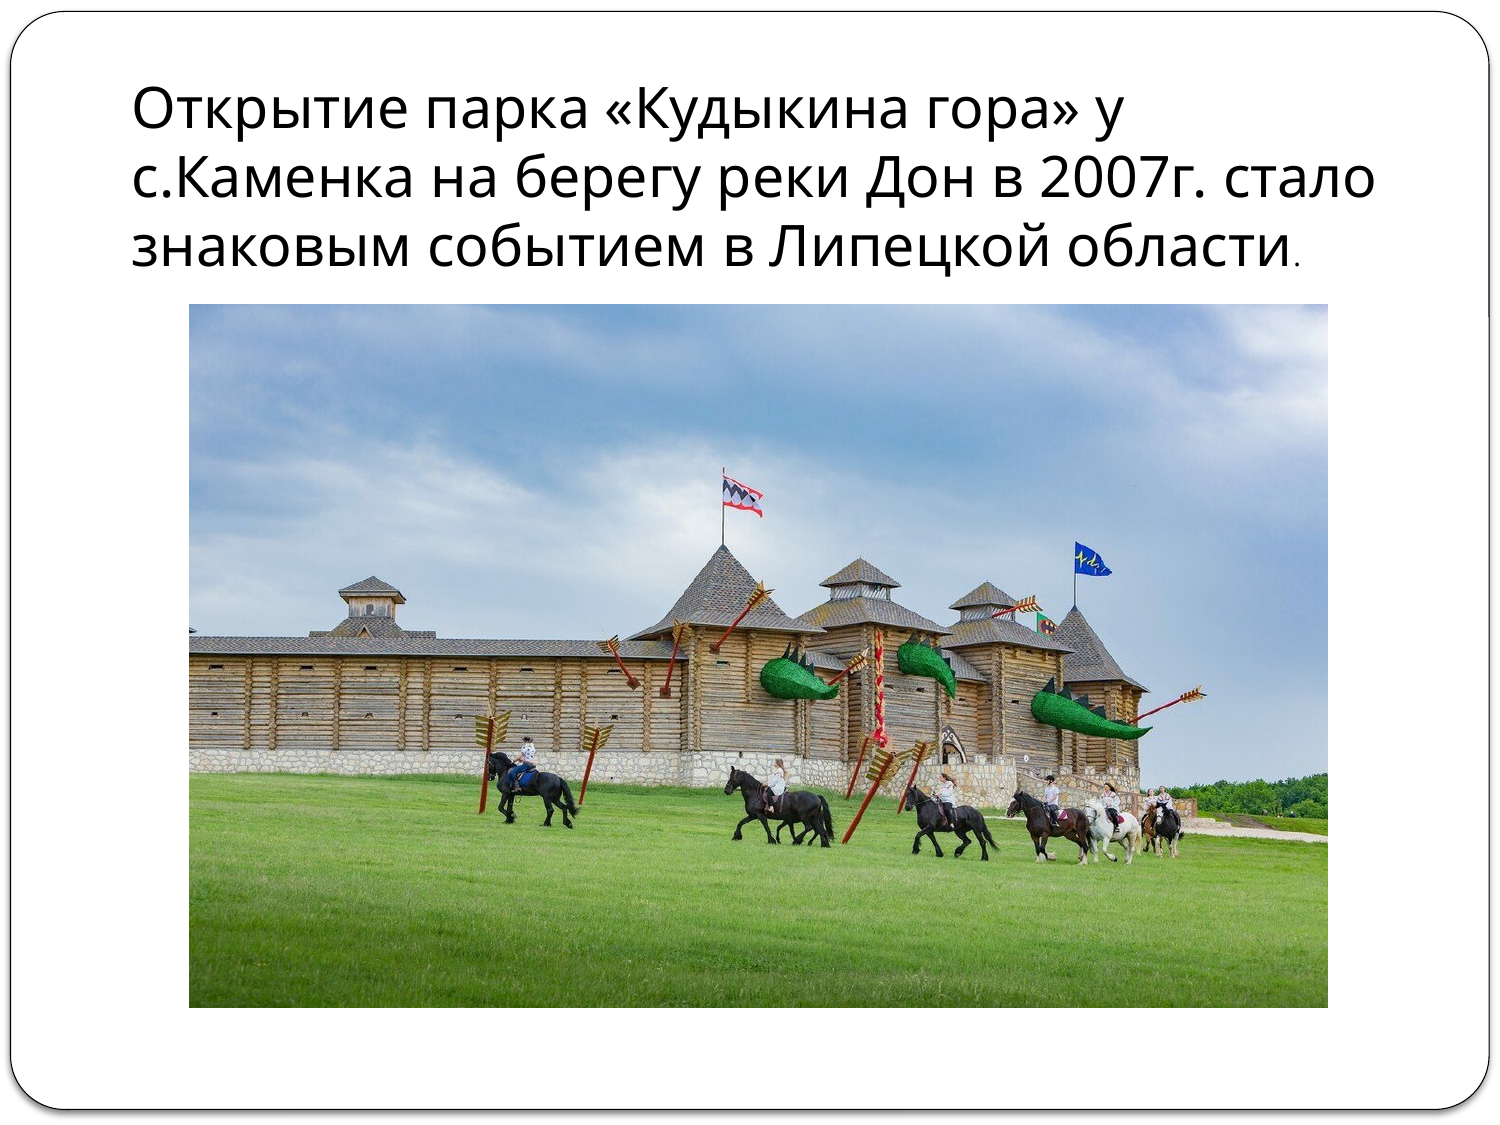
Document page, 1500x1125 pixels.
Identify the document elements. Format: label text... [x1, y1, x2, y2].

title Открытие парка «Кудыкина гора» у с.Каменка на берегу реки Дон в 2007г. стало знаковым событием в Липецкой области. [117, 45, 1425, 293]
picture [189, 304, 1328, 1008]
